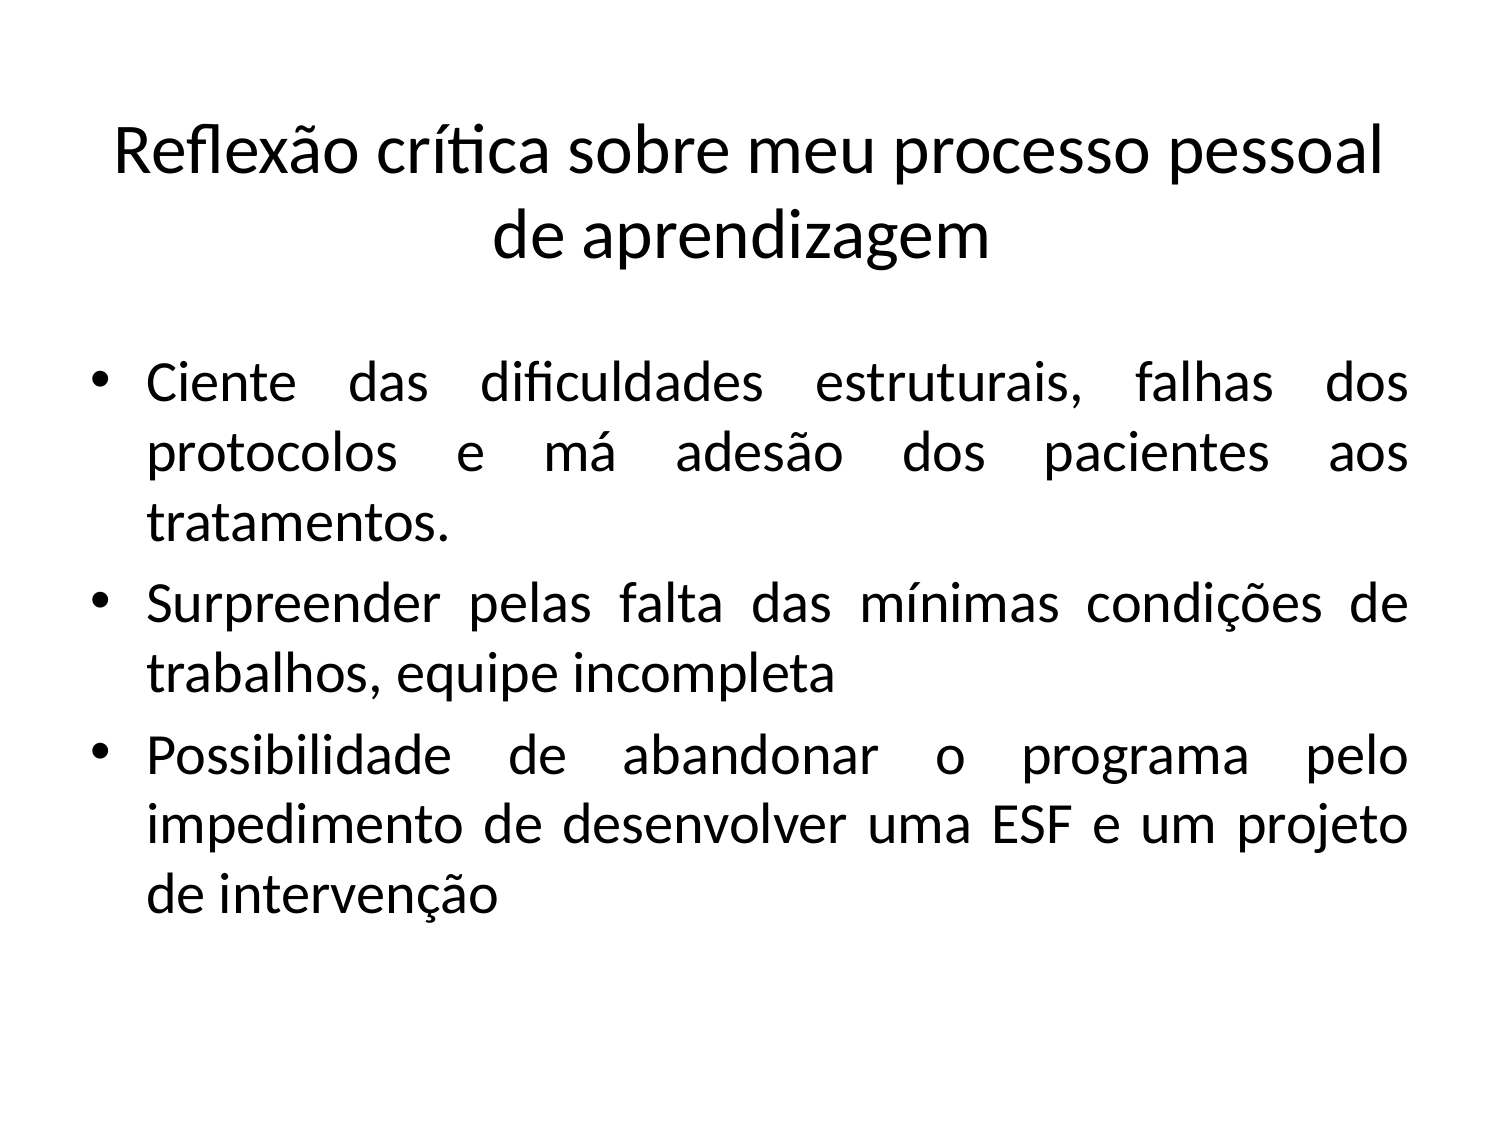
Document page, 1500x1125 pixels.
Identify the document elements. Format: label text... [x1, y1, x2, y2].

title Reflexão crítica sobre meu processo pessoal de aprendizagem [75, 93, 1425, 282]
list Ciente das dificuldades estruturais, falhas dos protocolos e má adesão dos pacientes aos tratamentos. Surpreender pelas falta das mínimas condições de trabalhos, equipe incompleta Possibilidade de abandonar o programa pelo impedimento de desenvolver uma ESF e um projeto de intervenção [75, 335, 1425, 961]
